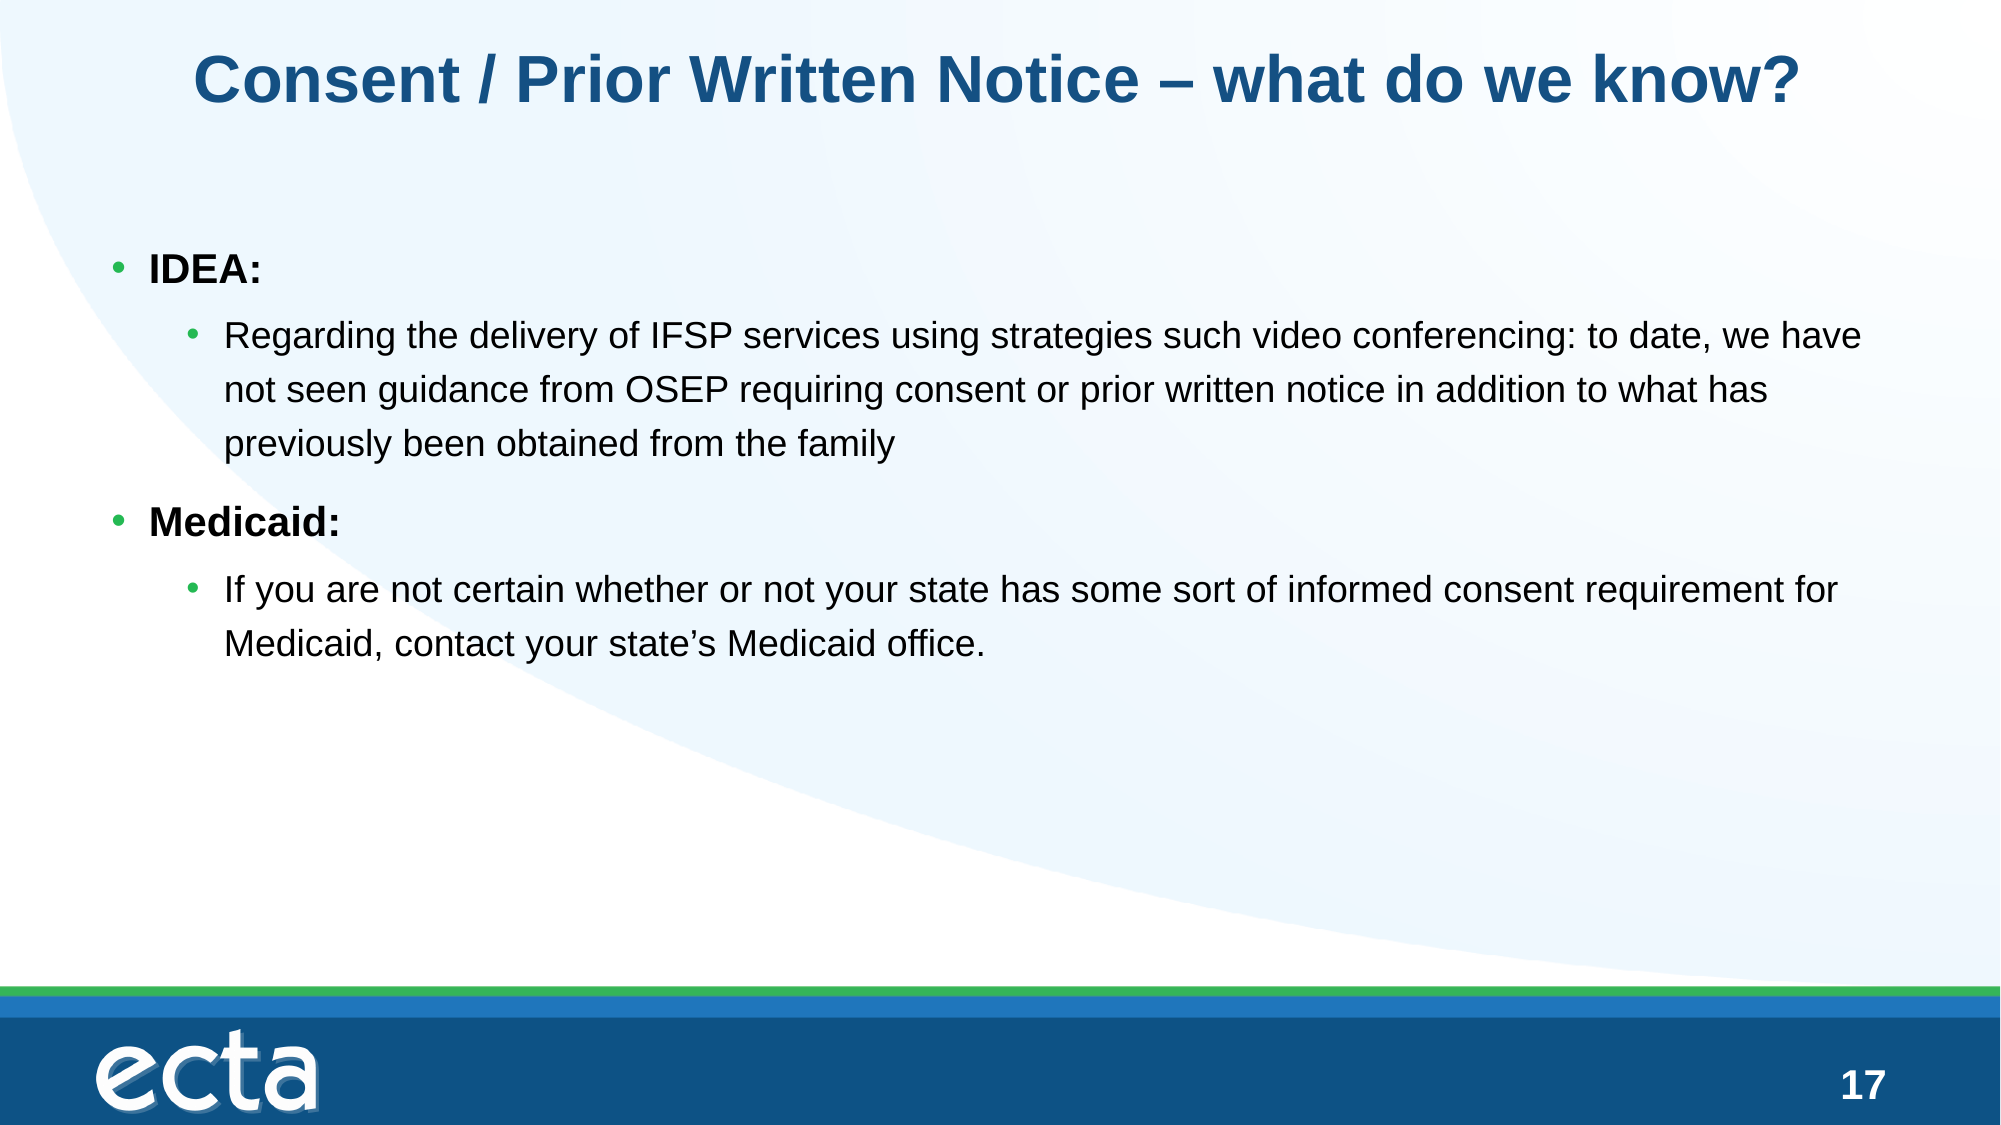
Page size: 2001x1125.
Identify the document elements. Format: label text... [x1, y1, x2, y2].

list IDEA: Regarding the delivery of IFSP services using strategies such video conferencing: to date, we have not seen guidance from OSEP requiring consent or prior written notice in addition to what has previously been obtained from the family Medicaid: If you are not certain whether or not your state has some sort of informed consent requirement for Medicaid, contact your state’s Medicaid office. [96, 224, 1902, 897]
title Consent / Prior Written Notice – what do we know? [96, 37, 1902, 188]
picture [0, 0, 2001, 1125]
slide_number 17 [1699, 1041, 1902, 1125]
